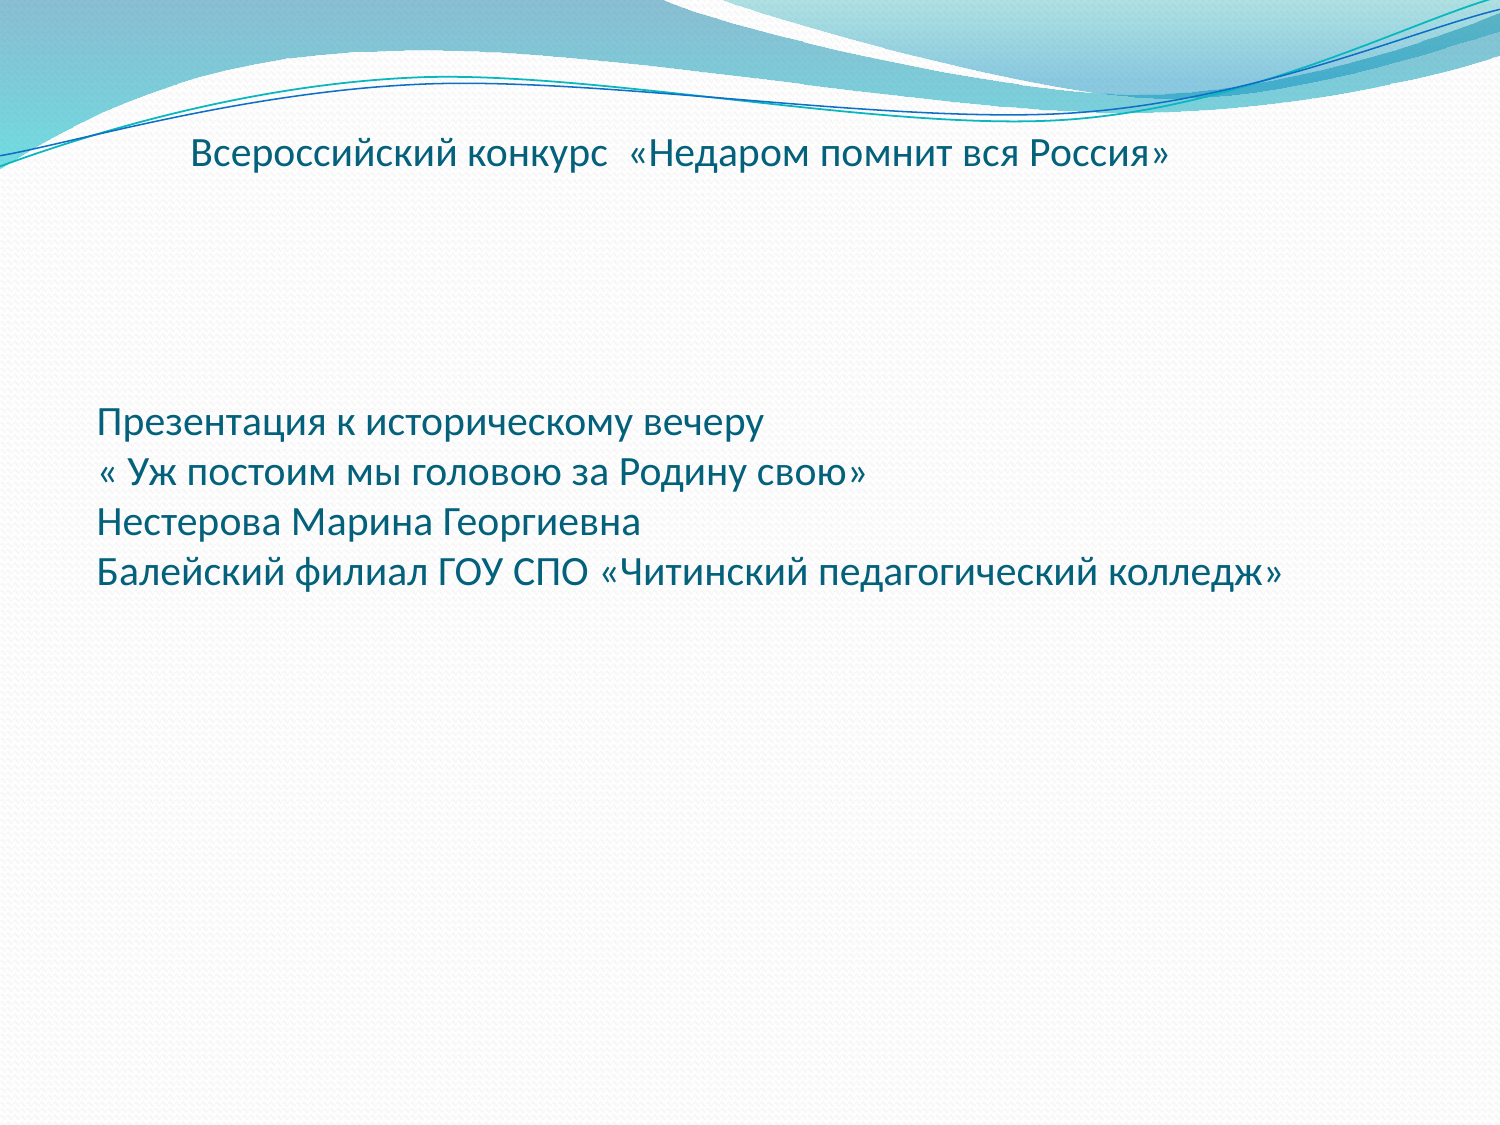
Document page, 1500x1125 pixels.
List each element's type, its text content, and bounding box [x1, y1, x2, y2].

text_box Всероссийский конкурс «Недаром помнит вся Россия» [175, 117, 1418, 182]
text_box Презентация к историческому вечеру « Уж постоим мы головою за Родину свою» Нестерова Марина Георгиевна Балейский филиал ГОУ СПО «Читинский педагогический колледж» [81, 386, 1465, 602]
